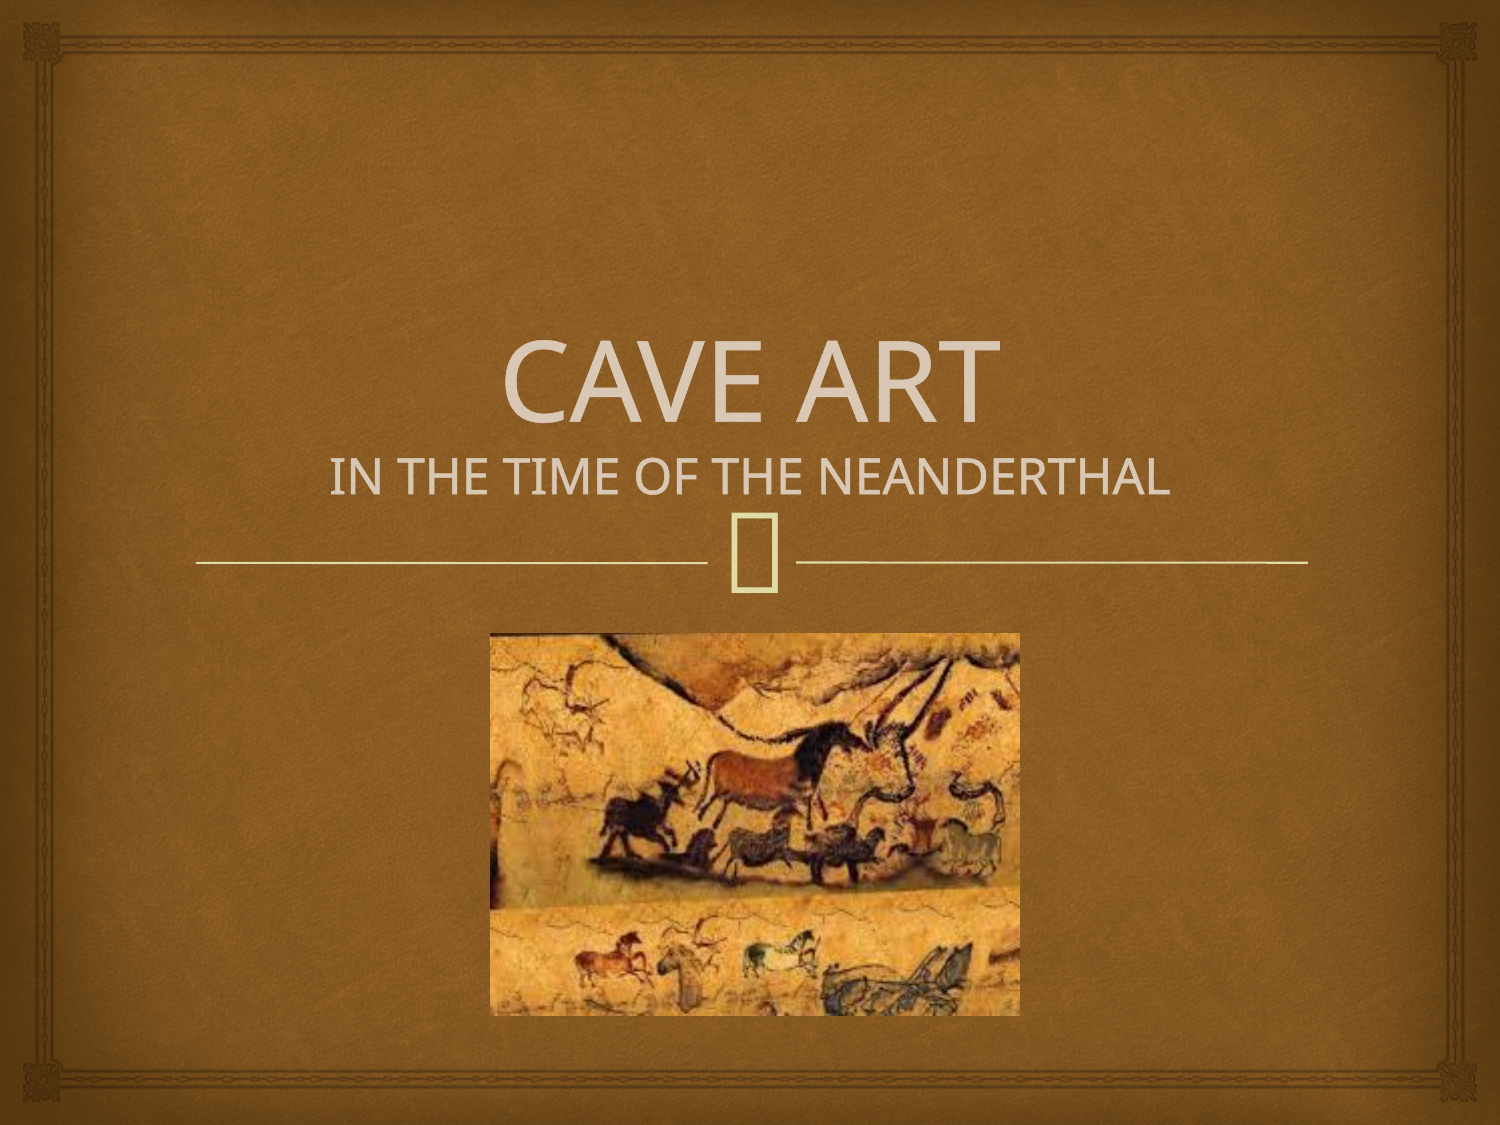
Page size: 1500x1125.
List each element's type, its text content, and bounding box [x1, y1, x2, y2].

text_box [25, 0, 960, 354]
picture [0, 0, 1500, 1125]
title CAVE ART IN THE TIME OF THE NEANDERTHAL [194, 227, 1306, 512]
